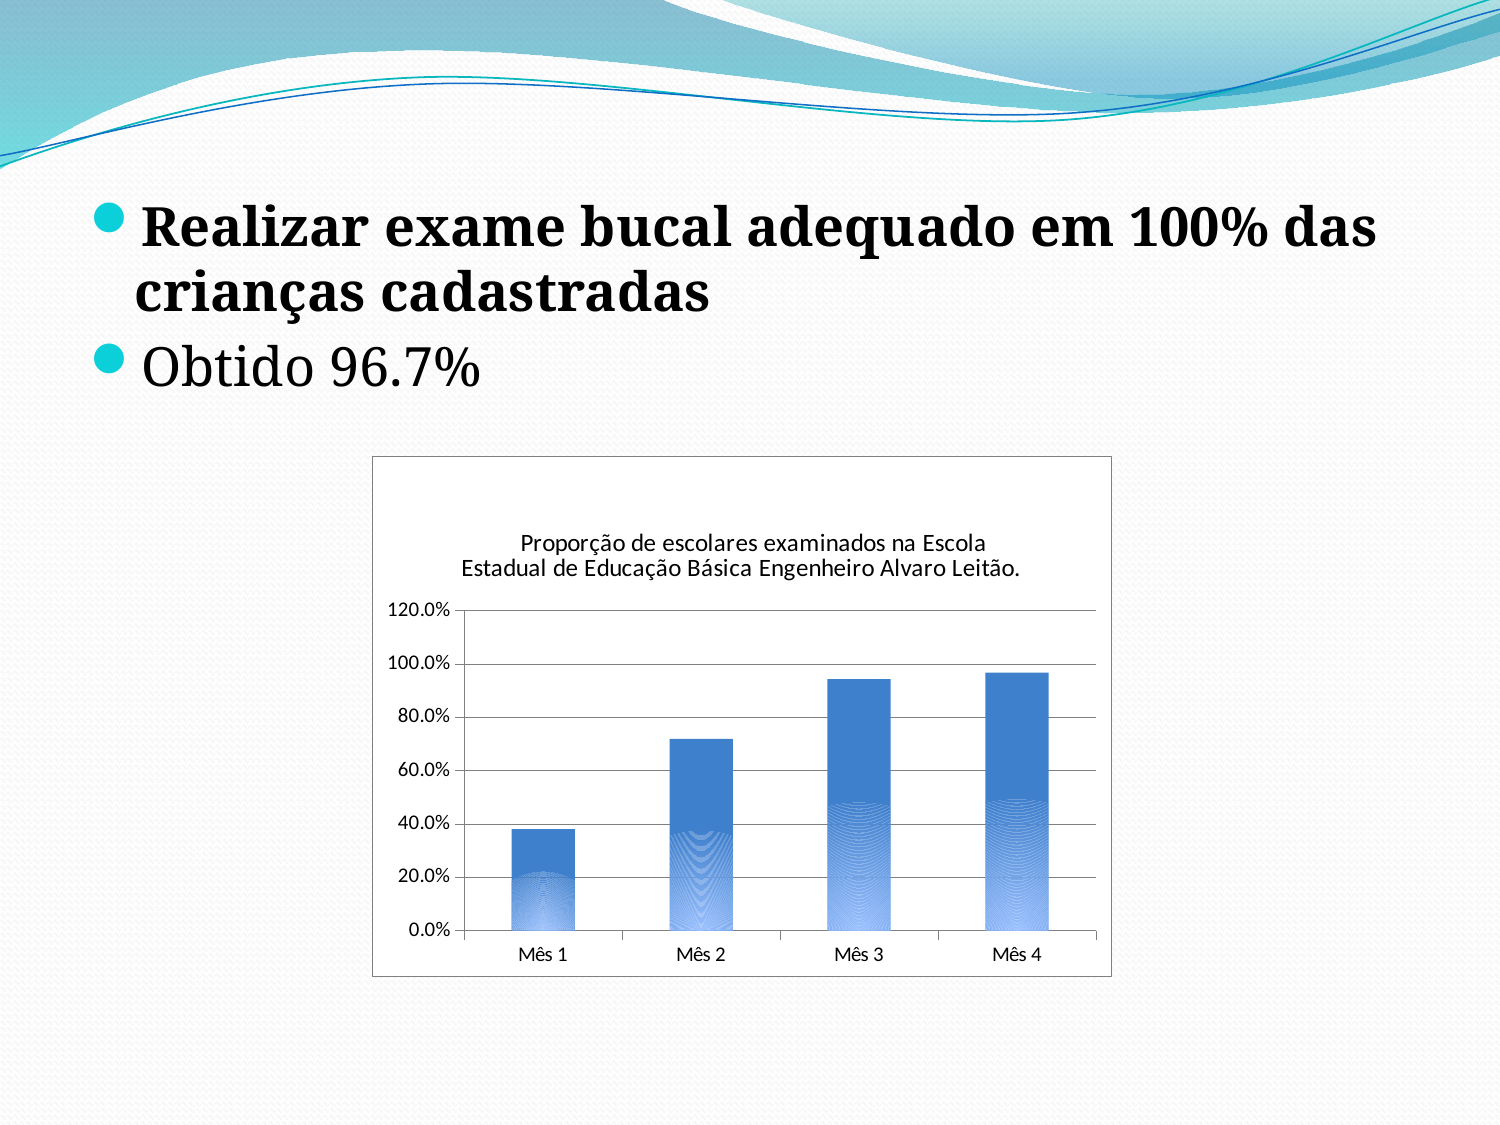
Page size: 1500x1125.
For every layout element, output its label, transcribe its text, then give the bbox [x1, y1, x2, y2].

list Realizar exame bucal adequado em 100% das crianças cadastradas Obtido 96.7% [75, 184, 1425, 1038]
chart [371, 455, 1112, 977]
